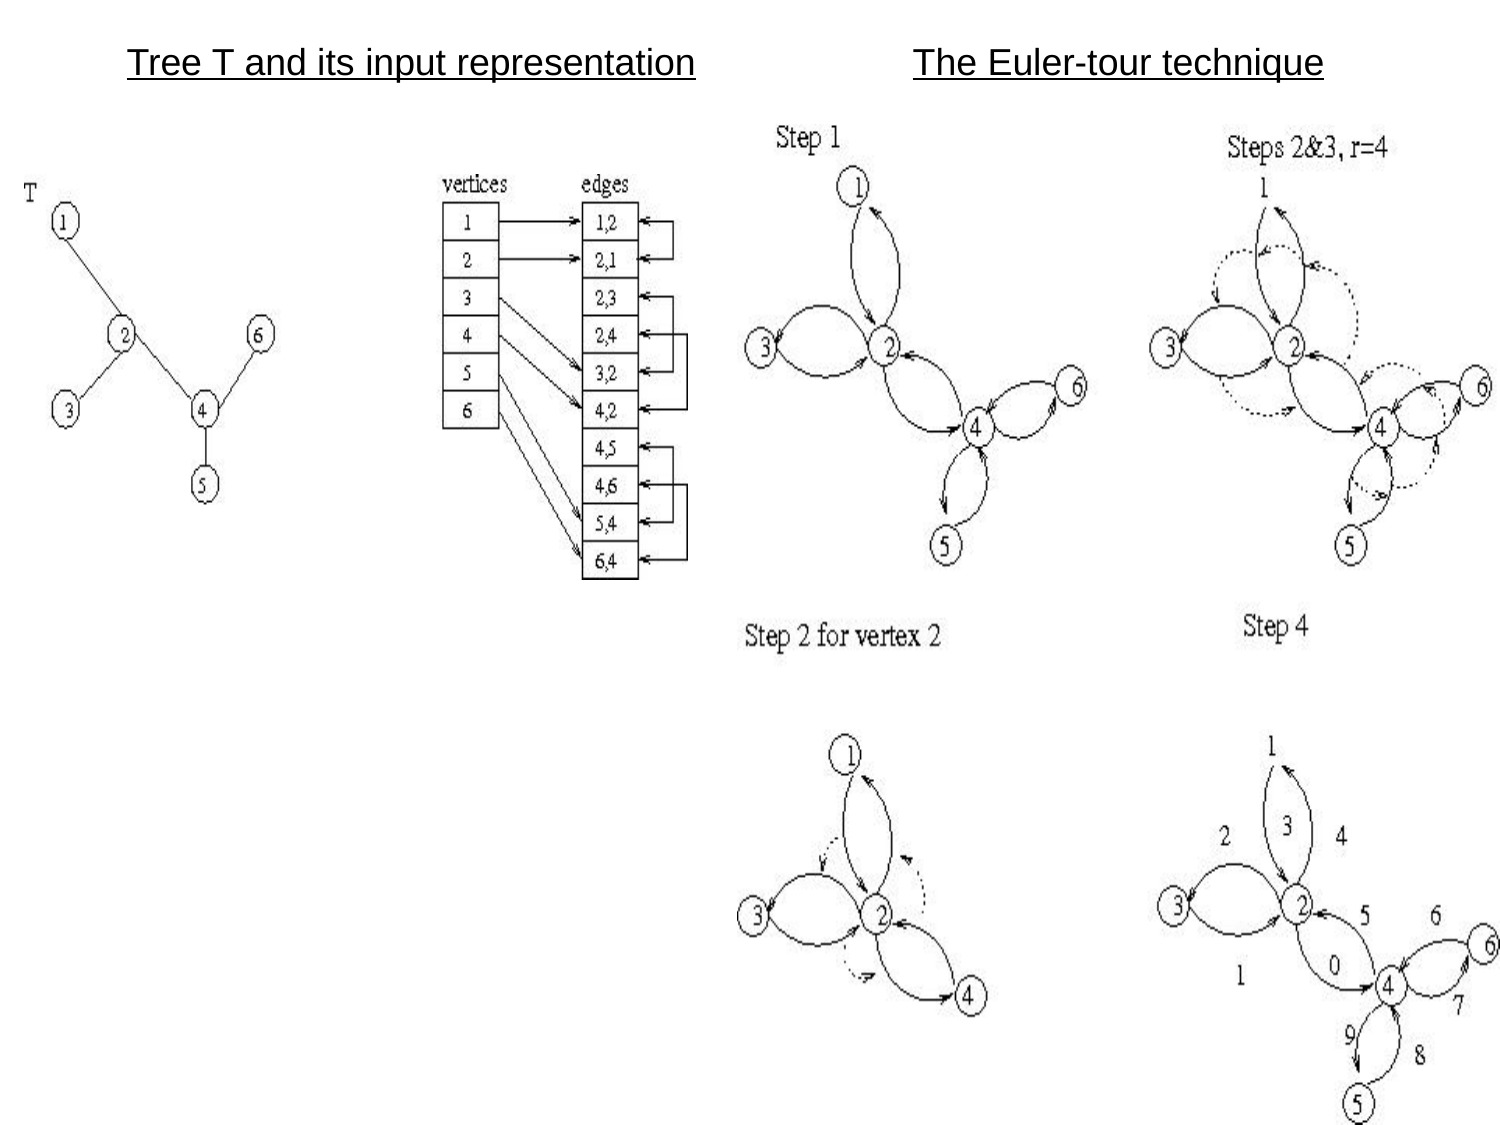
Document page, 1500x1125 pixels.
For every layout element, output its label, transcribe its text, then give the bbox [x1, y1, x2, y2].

picture [24, 174, 688, 581]
picture [737, 124, 1500, 1125]
text_box Tree T and its input representation [111, 30, 711, 91]
text_box The Euler-tour technique [897, 30, 1340, 91]
